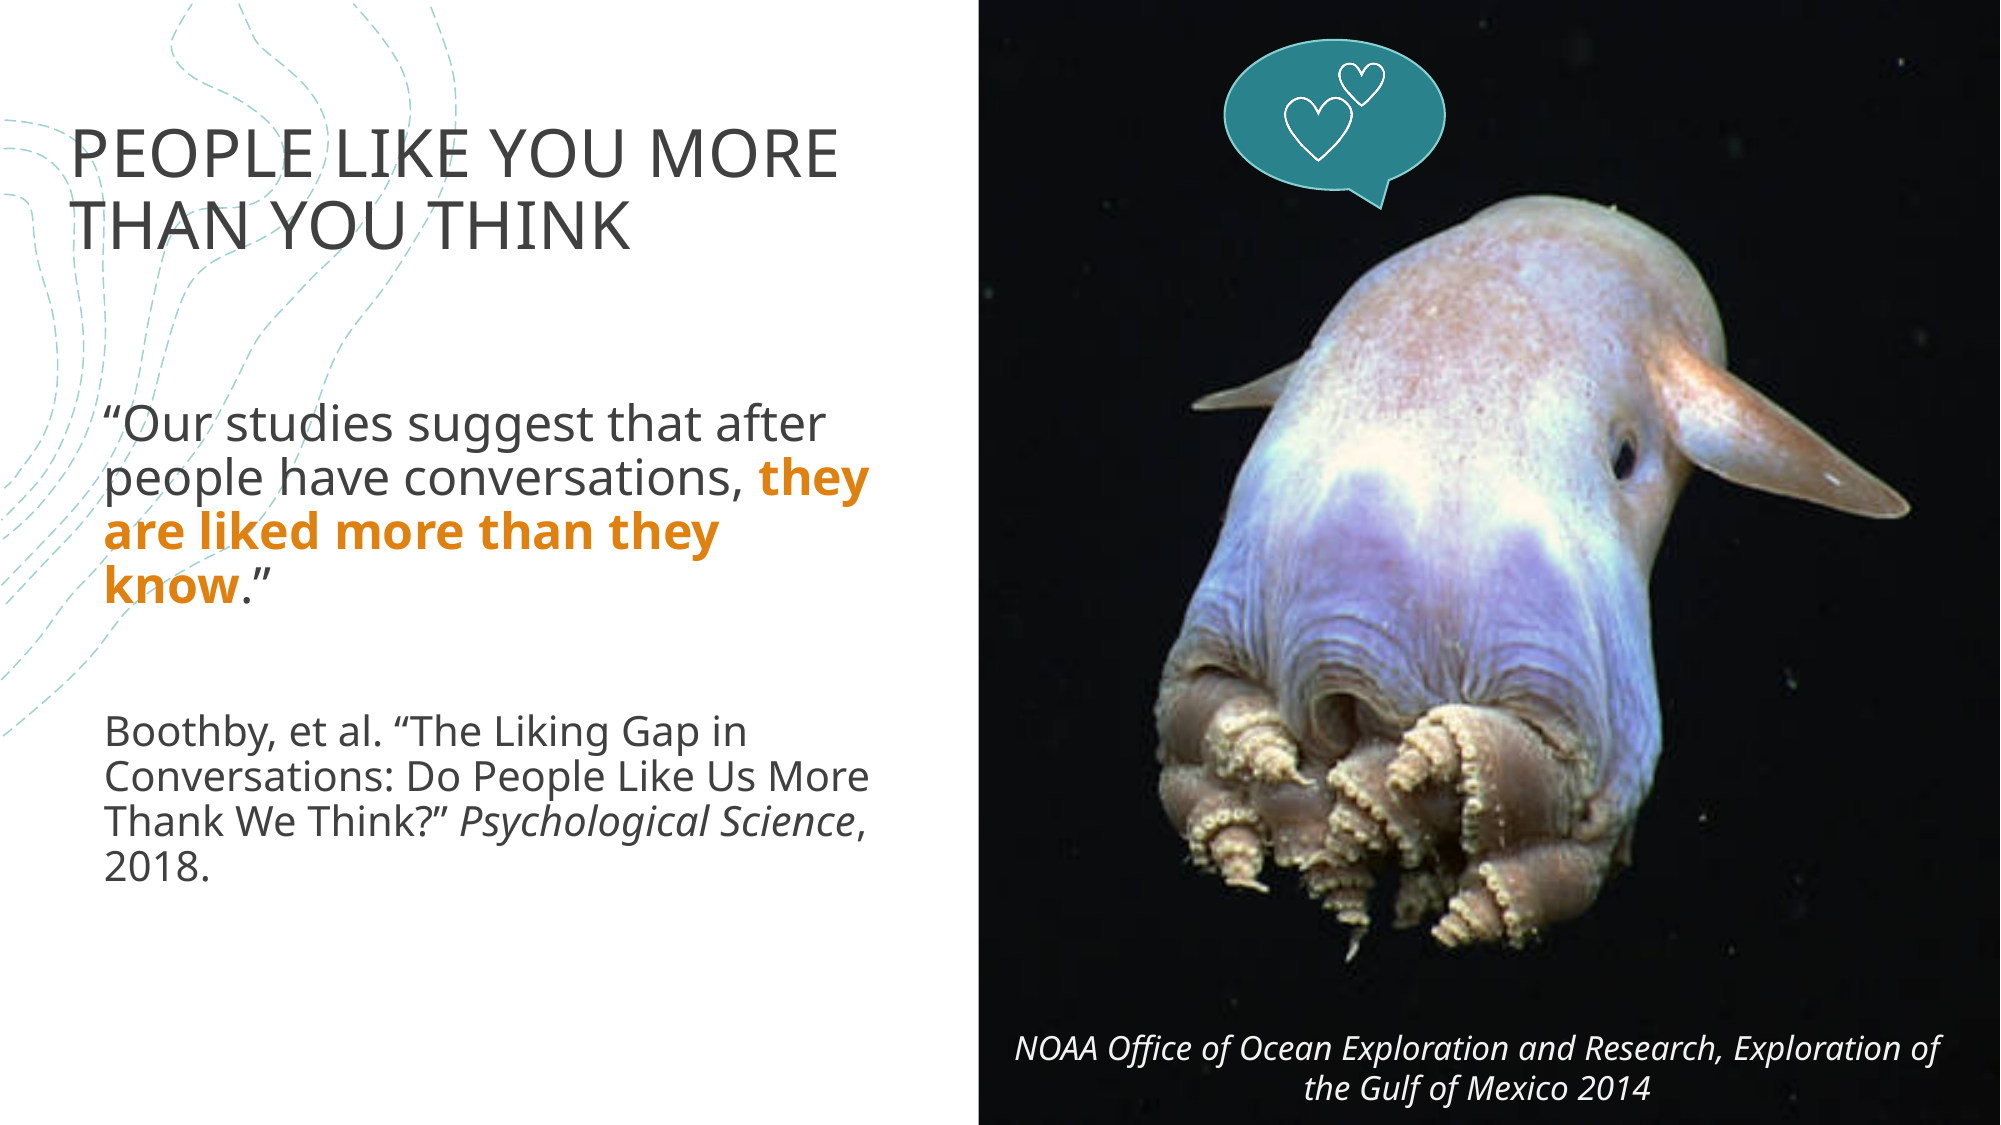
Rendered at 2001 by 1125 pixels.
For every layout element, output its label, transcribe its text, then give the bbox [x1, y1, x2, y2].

title People like you more than you think [55, 112, 915, 549]
picture [978, 0, 2000, 1125]
text_box “Our studies suggest that after people have conversations, they are liked more than they know.” Boothby, et al. “The Liking Gap in Conversations: Do People Like Us More Thank We Think?” Psychological Science, 2018. [88, 391, 915, 988]
